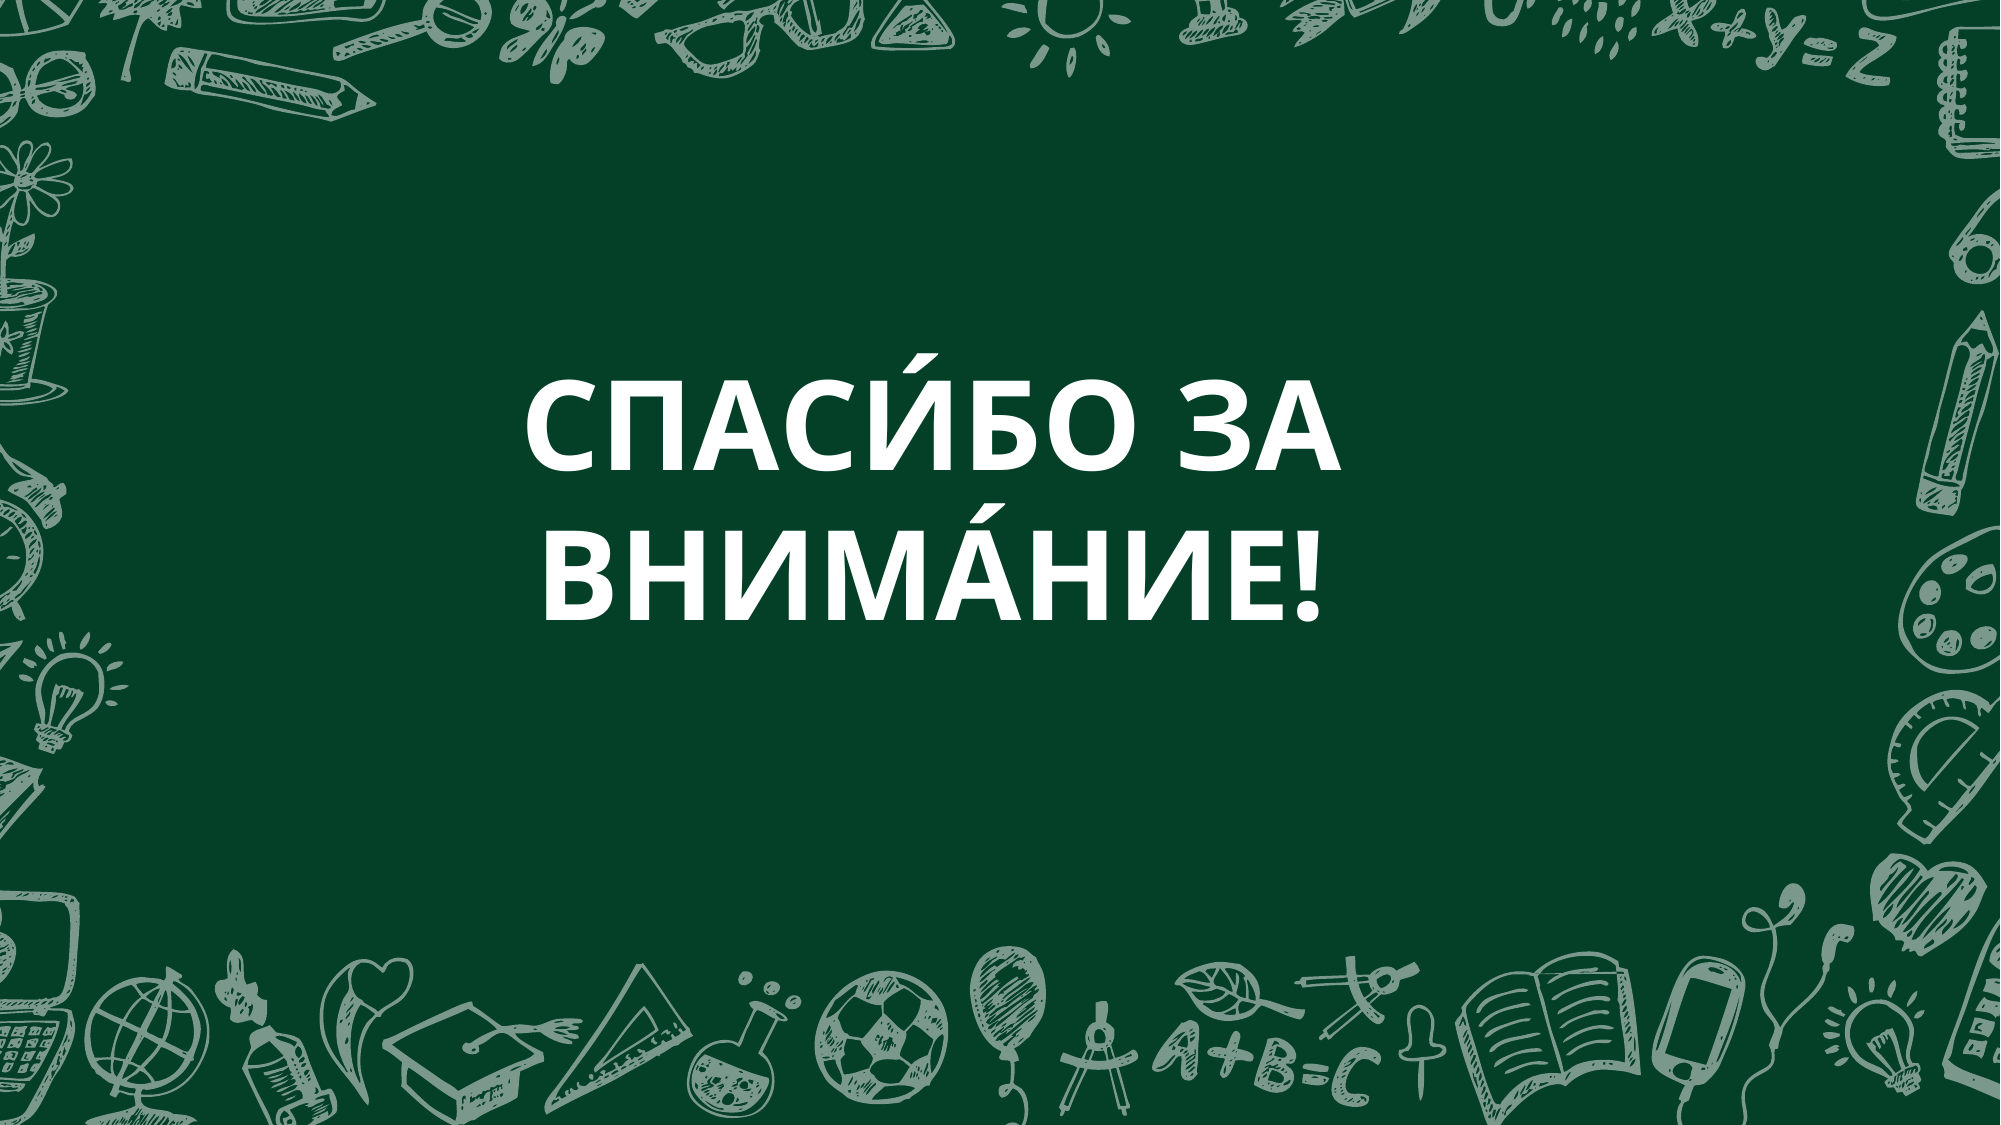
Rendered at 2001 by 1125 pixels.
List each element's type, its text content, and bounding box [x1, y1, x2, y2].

text_box [0, 0, 6, 9]
text_box [19, 674, 34, 682]
text_box [1583, 0, 1592, 13]
text_box [1253, 1037, 1297, 1093]
text_box [549, 26, 606, 85]
text_box [1992, 1047, 2000, 1064]
text_box [1058, 1001, 1139, 1117]
text_box [1651, 0, 1717, 47]
text_box [46, 638, 55, 653]
text_box [164, 47, 377, 122]
text_box [1594, 36, 1604, 55]
text_box [97, 642, 112, 654]
text_box [1618, 0, 1627, 7]
text_box [1331, 1046, 1382, 1107]
text_box [1631, 0, 1641, 18]
text_box [1037, 0, 1104, 39]
text_box [1936, 26, 2000, 159]
text_box [1847, 986, 1857, 1004]
text_box [1001, 3, 1027, 14]
text_box [1802, 52, 1834, 67]
text_box [1969, 1017, 1995, 1038]
text_box [1108, 14, 1132, 25]
text_box [532, 15, 567, 67]
text_box [214, 949, 338, 1125]
text_box [22, 658, 37, 669]
text_box [98, 0, 202, 83]
text_box [1399, 0, 1441, 35]
text_box [1710, 8, 1757, 49]
text_box [1562, 18, 1573, 38]
text_box [1898, 525, 2000, 674]
text_box [1651, 955, 1746, 1125]
text_box [1174, 961, 1306, 1022]
text_box [1484, 0, 1524, 27]
text_box [34, 645, 47, 660]
text_box [1207, 1030, 1254, 1078]
text_box [1755, 7, 1807, 71]
text_box [1179, 0, 1248, 46]
text_box [1803, 37, 1837, 51]
text_box [1845, 27, 1897, 87]
text_box [559, 0, 568, 12]
text_box [1596, 2, 1608, 22]
text_box [969, 946, 1046, 1125]
text_box [1006, 27, 1031, 38]
text_box [1095, 35, 1110, 57]
text_box [1627, 26, 1637, 42]
text_box [1152, 1020, 1200, 1081]
text_box [1887, 689, 2000, 845]
text_box [1302, 1074, 1330, 1086]
text_box [59, 631, 67, 650]
text_box [332, 0, 492, 62]
text_box [0, 756, 46, 840]
text_box [1741, 883, 1855, 1125]
text_box [226, 0, 386, 25]
text_box [686, 1000, 788, 1119]
text_box [0, 140, 74, 406]
text_box [0, 890, 80, 1125]
text_box [1029, 44, 1050, 69]
text_box [0, 640, 24, 671]
text_box [382, 1001, 583, 1125]
text_box [1962, 1039, 1988, 1059]
text_box [785, 995, 802, 1010]
text_box СПАСИ́БО ЗА ВНИМА́НИЕ! [134, 338, 1728, 653]
text_box [1615, 16, 1624, 33]
text_box [1868, 977, 1875, 993]
text_box [1975, 996, 2000, 1018]
text_box [79, 631, 91, 650]
text_box [1844, 999, 1922, 1097]
text_box [1572, 0, 1580, 6]
text_box [1887, 979, 1897, 999]
text_box [871, 0, 956, 51]
text_box [1609, 41, 1619, 61]
text_box [1302, 1063, 1329, 1072]
text_box [569, 0, 607, 20]
text_box [1284, 0, 1396, 48]
text_box [1294, 955, 1420, 1041]
text_box [106, 661, 124, 672]
text_box [0, 0, 84, 37]
text_box [1941, 918, 2000, 1100]
text_box [814, 970, 949, 1105]
text_box [84, 966, 210, 1125]
text_box [1066, 47, 1077, 78]
text_box [105, 700, 118, 707]
text_box [618, 0, 659, 19]
text_box [1915, 310, 2000, 517]
text_box [1948, 188, 2000, 285]
text_box [544, 962, 694, 1115]
text_box [0, 443, 67, 530]
text_box [319, 957, 414, 1106]
text_box [1982, 978, 2000, 998]
text_box [1551, 7, 1564, 26]
text_box [1526, 0, 1536, 9]
text_box [763, 981, 781, 996]
text_box [1398, 1004, 1447, 1101]
text_box [1861, 0, 1982, 21]
text_box [1454, 951, 1641, 1125]
text_box [6, 555, 21, 560]
text_box [1279, 0, 1295, 8]
text_box [1914, 1010, 1925, 1019]
text_box [654, 0, 865, 79]
text_box [33, 652, 105, 755]
text_box [237, 0, 377, 17]
text_box [499, 0, 553, 63]
text_box [1579, 21, 1589, 44]
text_box [738, 971, 753, 986]
text_box [1870, 853, 1988, 957]
text_box [1989, 943, 2000, 970]
text_box [0, 50, 96, 128]
text_box [0, 499, 44, 622]
text_box [1906, 990, 1918, 1008]
text_box [0, 526, 13, 537]
text_box [109, 684, 130, 691]
